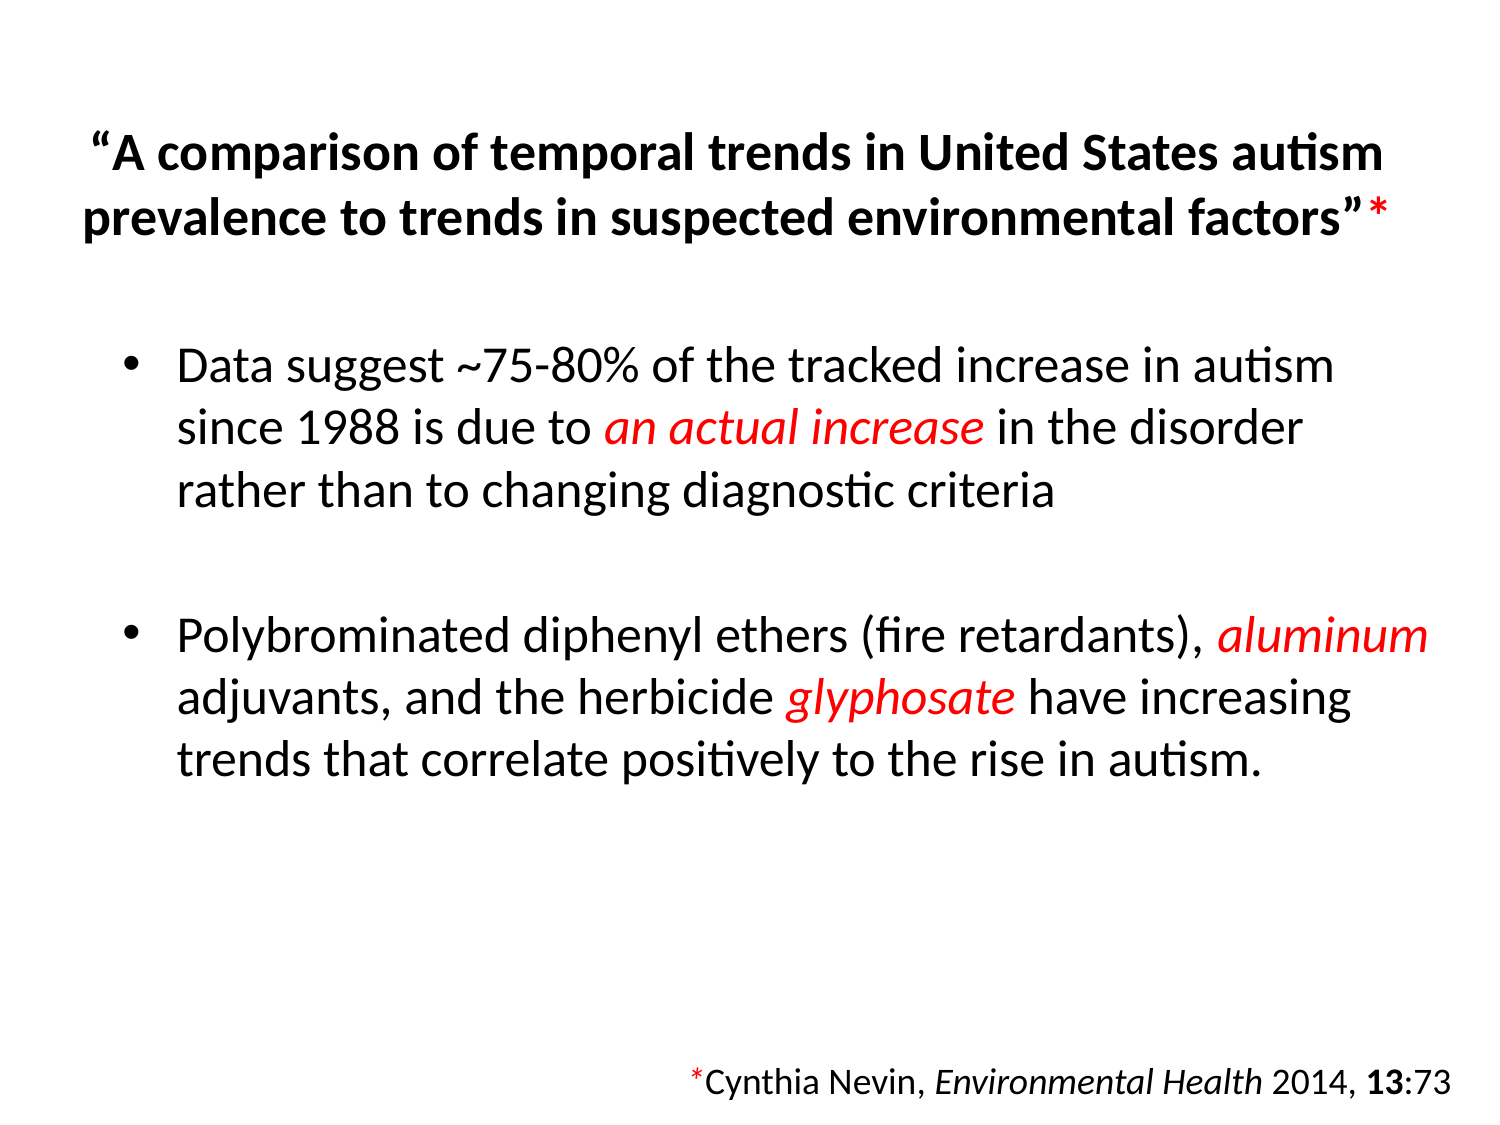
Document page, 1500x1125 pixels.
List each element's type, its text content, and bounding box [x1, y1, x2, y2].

text_box [52, 583, 1403, 1050]
title “A comparison of temporal trends in United States autism prevalence to trends in suspected environmental factors”* [62, 87, 1413, 275]
text_box Data suggest ~75-80% of the tracked increase in autism since 1988 is due to an actual increase in the disorder rather than to changing diagnostic criteria Polybrominated diphenyl ethers (fire retardants), aluminum adjuvants, and the herbicide glyphosate have increasing trends that correlate positively to the rise in autism. [107, 323, 1458, 817]
text_box *Cynthia Nevin, Environmental Health 2014, 13:73 [671, 1049, 1484, 1110]
